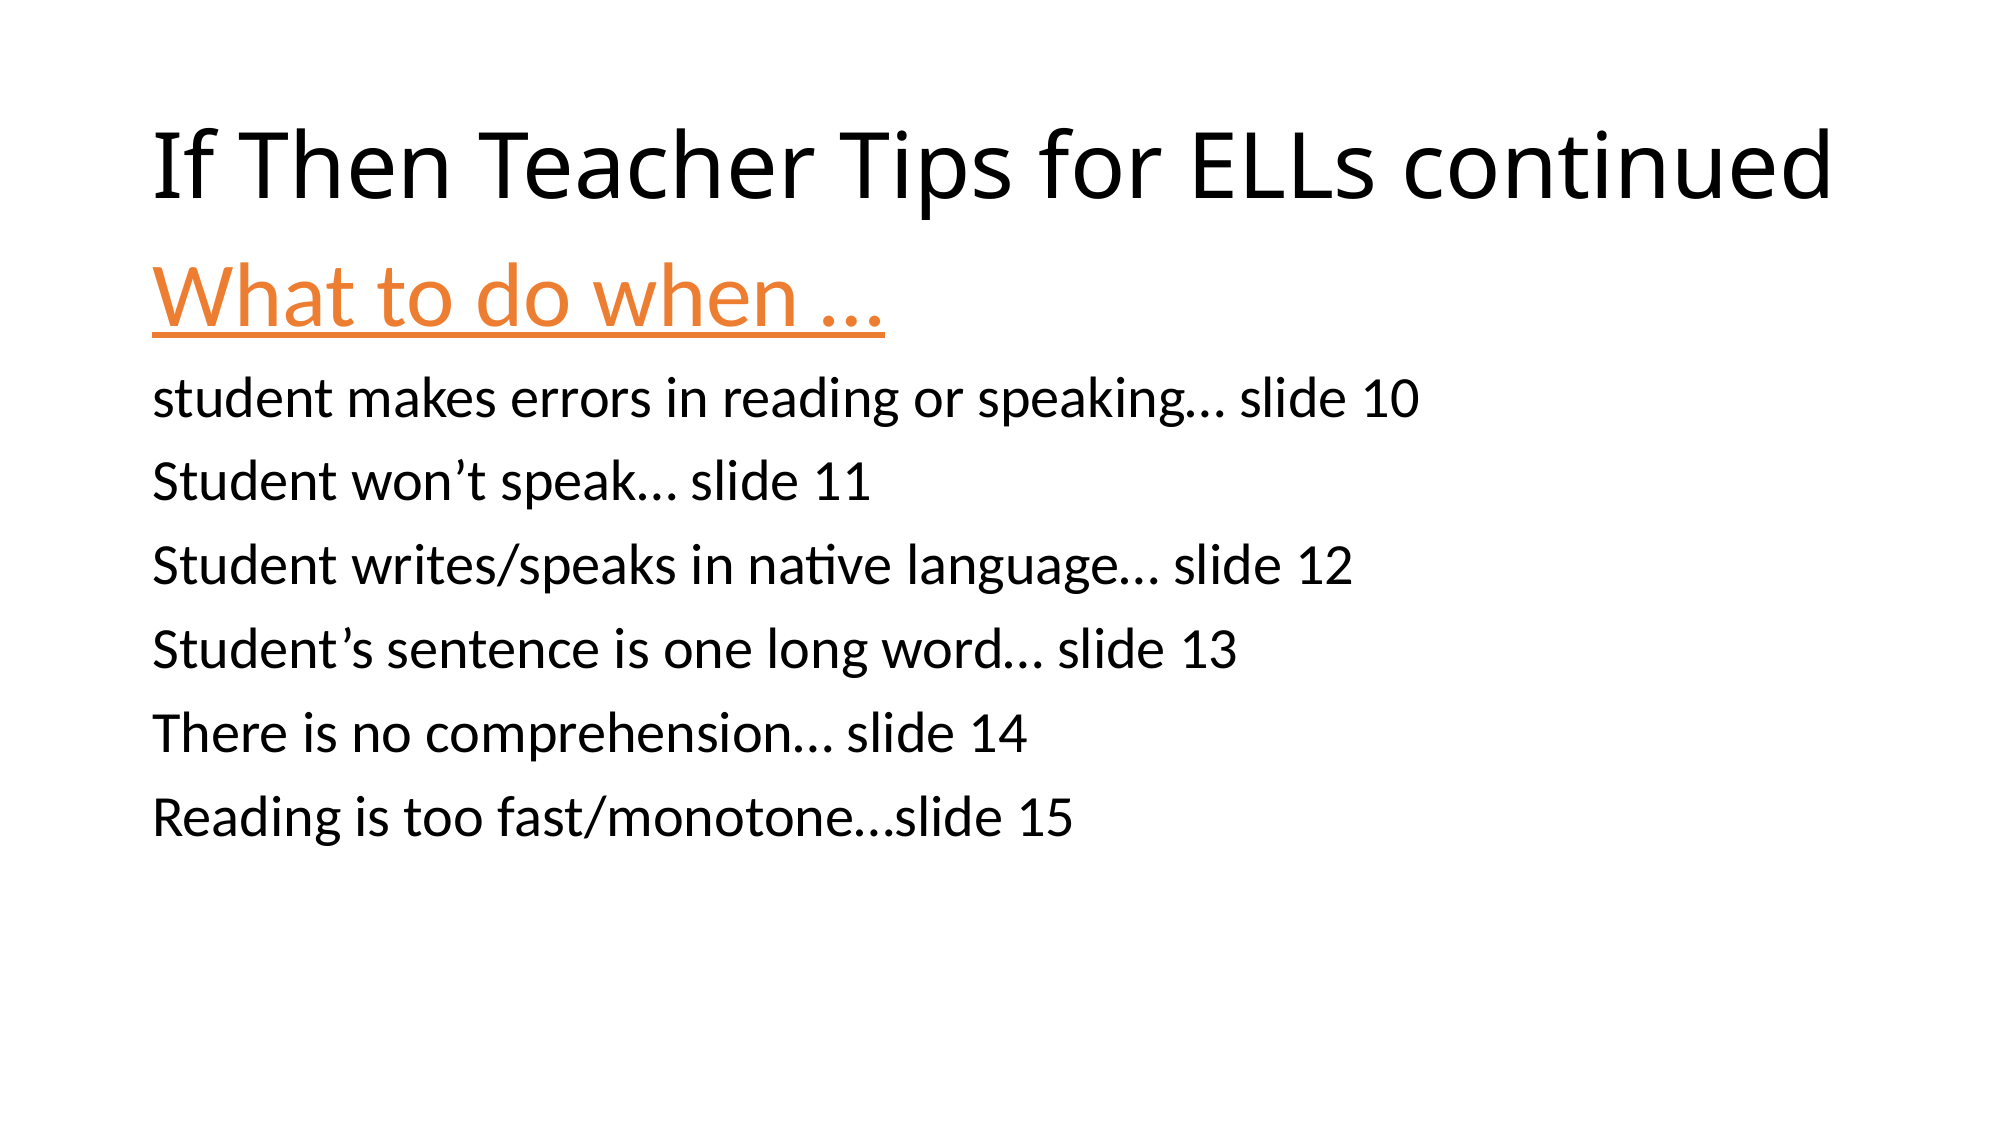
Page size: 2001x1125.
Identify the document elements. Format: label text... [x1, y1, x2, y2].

list What to do when … student makes errors in reading or speaking… slide 10 Student won’t speak… slide 11 Student writes/speaks in native language… slide 12 Student’s sentence is one long word… slide 13 There is no comprehension… slide 14 Reading is too fast/monotone…slide 15 [137, 239, 1863, 954]
title If Then Teacher Tips for ELLs continued [137, 59, 1863, 239]
